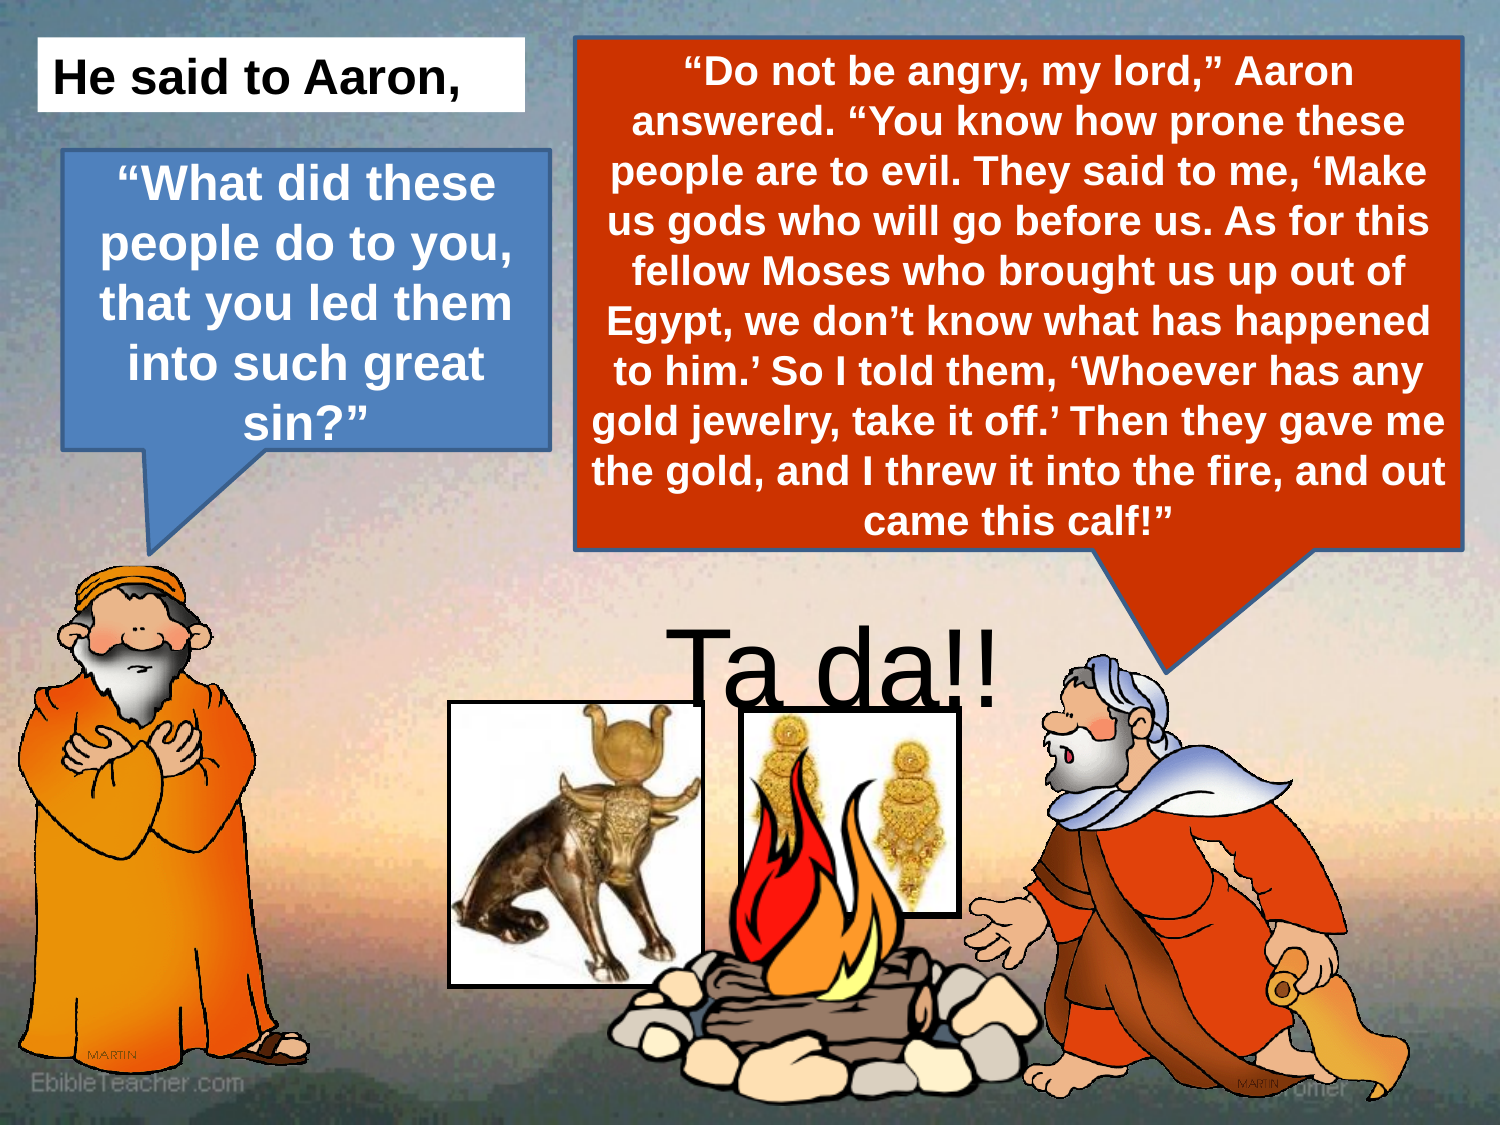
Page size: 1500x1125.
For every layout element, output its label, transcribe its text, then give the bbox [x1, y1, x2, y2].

picture [0, 0, 1500, 1125]
text_box “Do not be angry, my lord,” Aaron answered. “You know how prone these people are to evil. They said to me, ‘Make us gods who will go before us. As for this fellow Moses who brought us up out of Egypt, we don’t know what has happened to him.’ So I told them, ‘Whoever has any gold jewelry, take it off.’ Then they gave me the gold, and I threw it into the fire, and out came this calf!” [572, 35, 1465, 628]
text_box He said to Aaron, [37, 37, 525, 113]
text_box Ta da!! [650, 587, 1050, 738]
text_box “What did these people do to you, that you led them into such great sin?” [60, 147, 553, 535]
